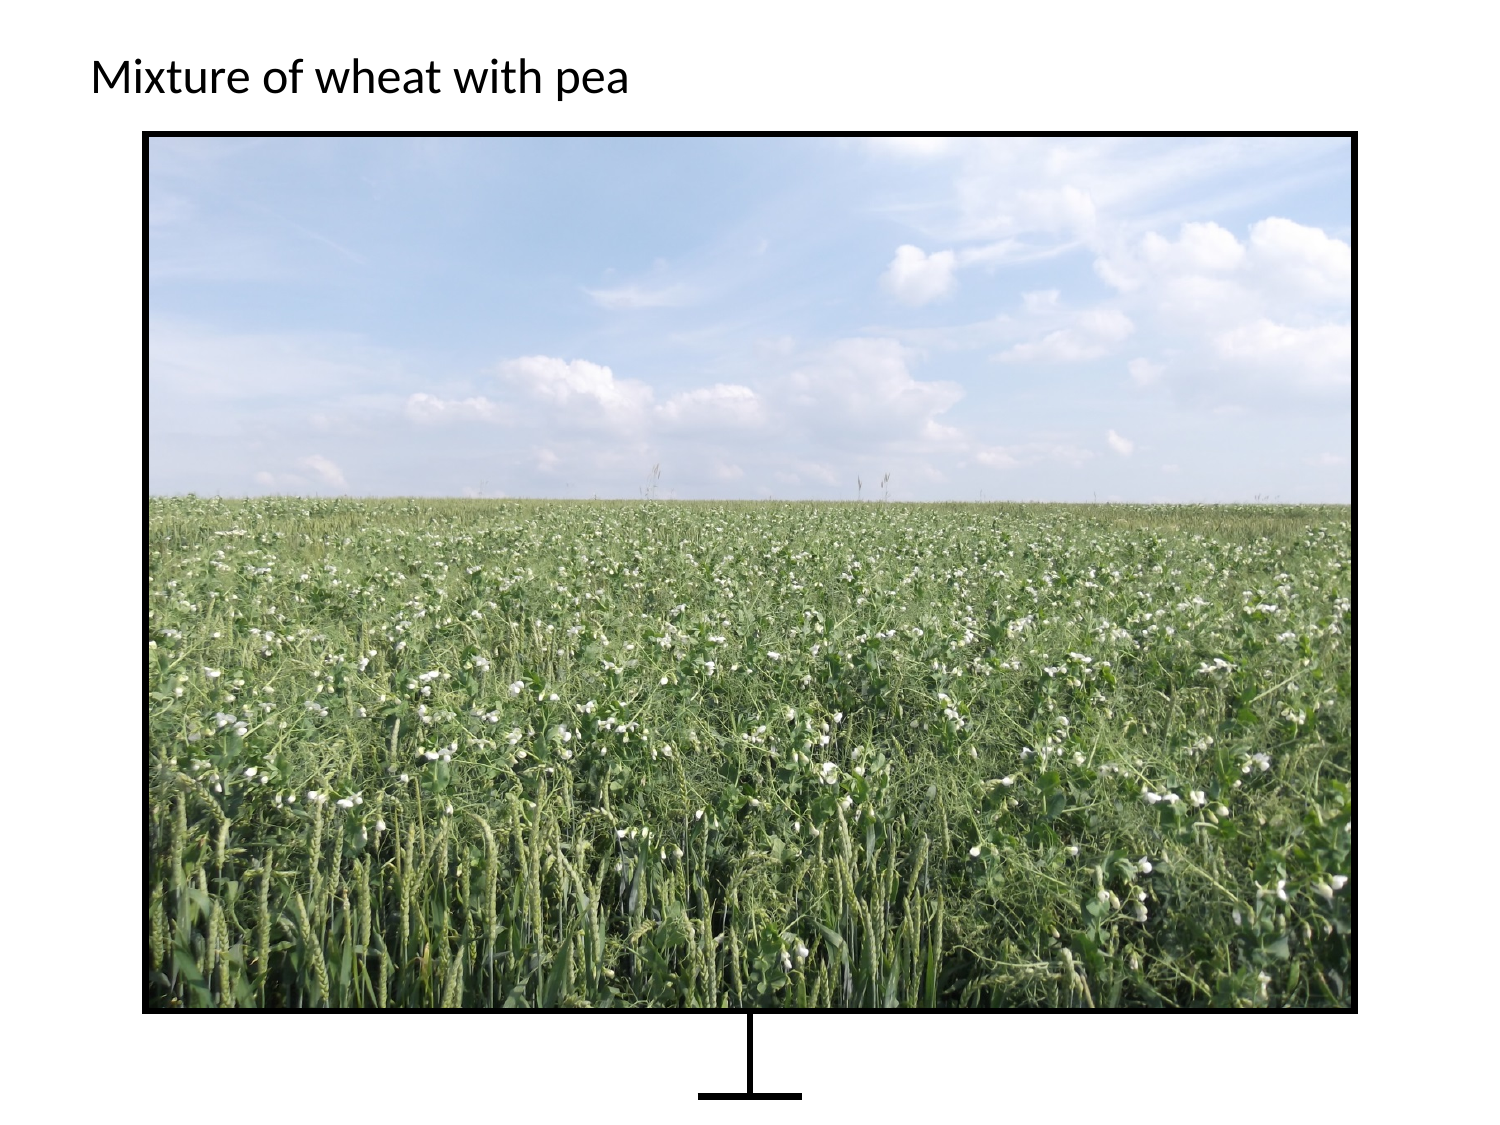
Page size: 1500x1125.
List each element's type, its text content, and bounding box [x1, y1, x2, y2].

text_box Mixture of wheat with pea [74, 0, 1425, 168]
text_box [148, 136, 1352, 1097]
